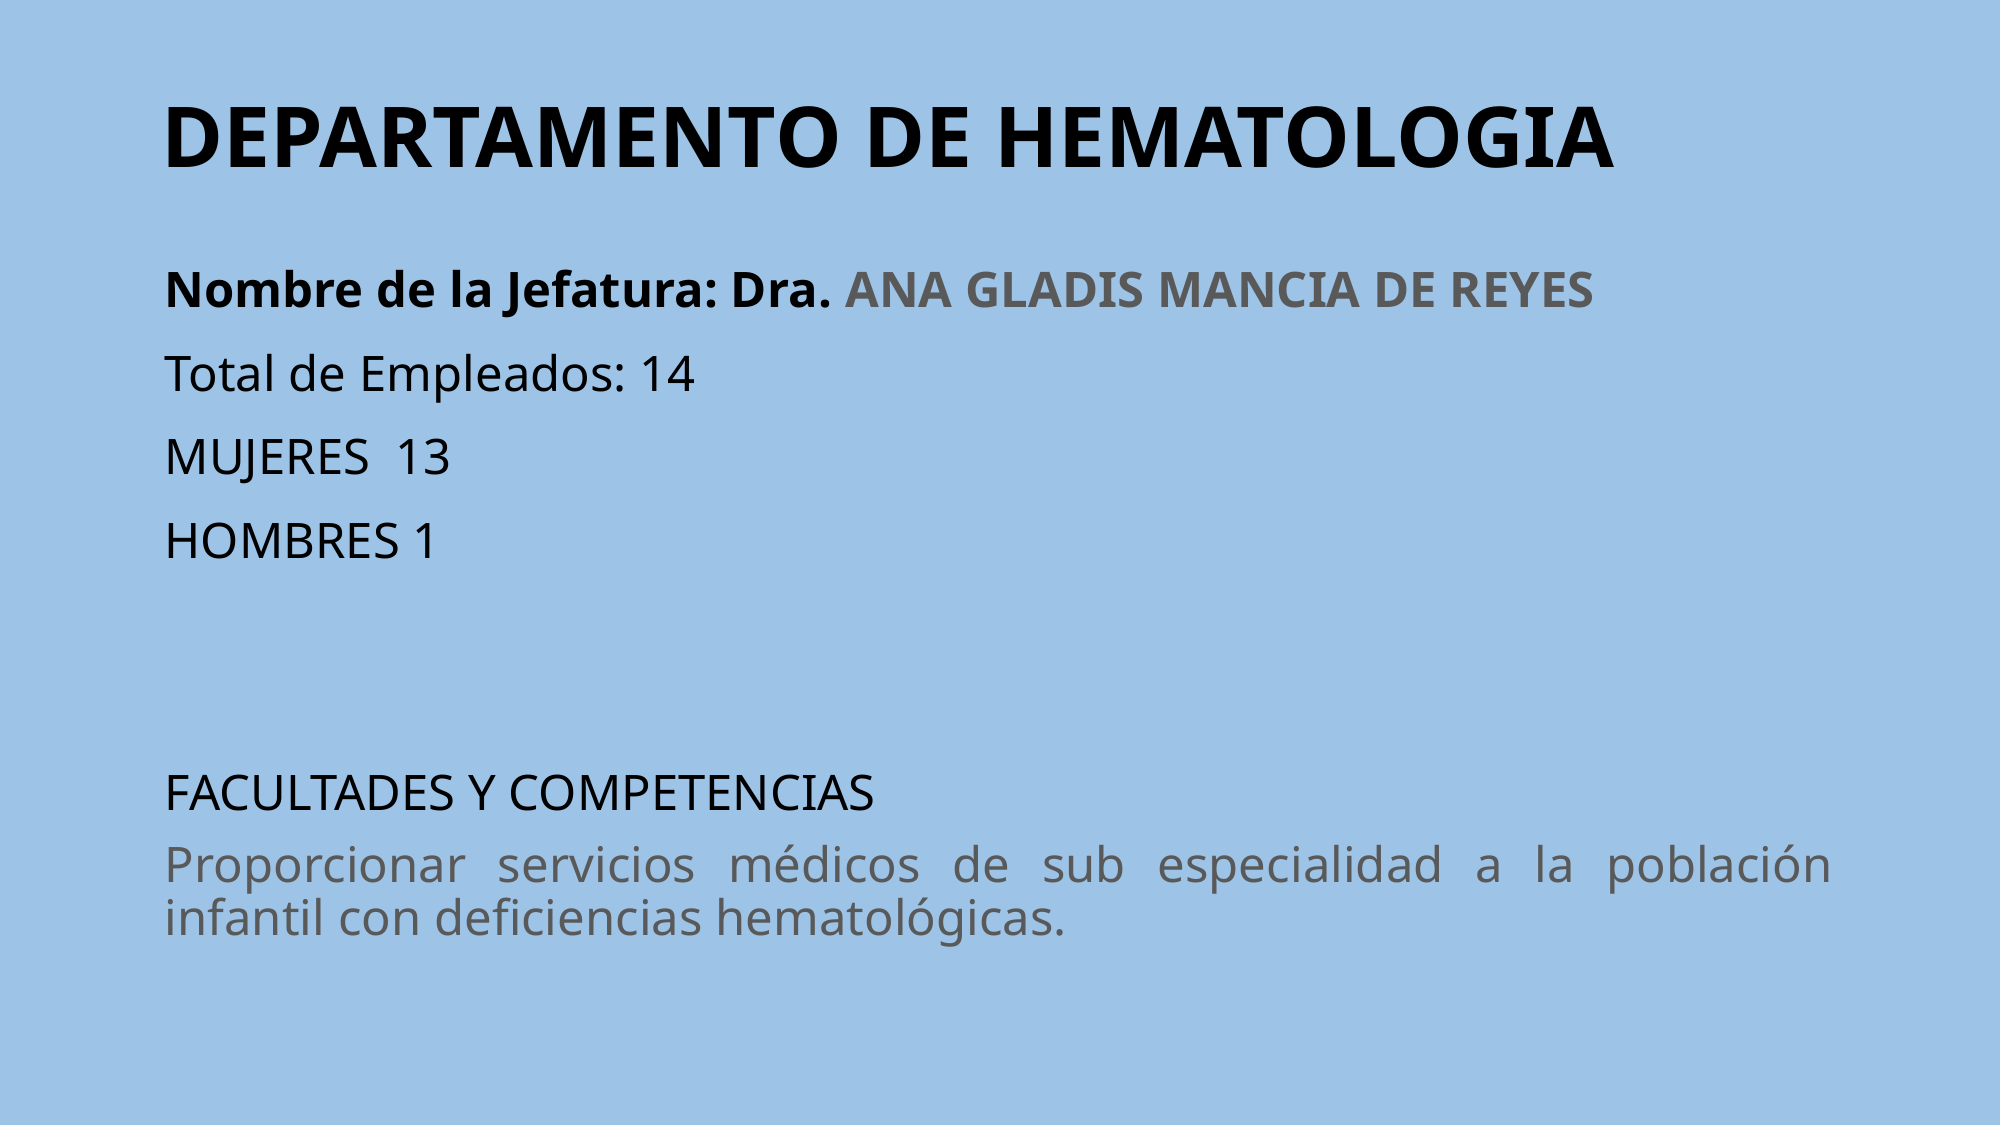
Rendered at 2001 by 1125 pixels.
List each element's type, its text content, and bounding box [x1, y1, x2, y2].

list Nombre de la Jefatura: Dra. ANA GLADIS MANCIA DE REYES Total de Empleados: 14 MUJERES 13 HOMBRES 1 FACULTADES Y COMPETENCIAS Proporcionar servicios médicos de sub especialidad a la población infantil con deficiencias hematológicas. [149, 244, 1851, 956]
title DEPARTAMENTO DE HEMATOLOGIA [146, 56, 1847, 226]
